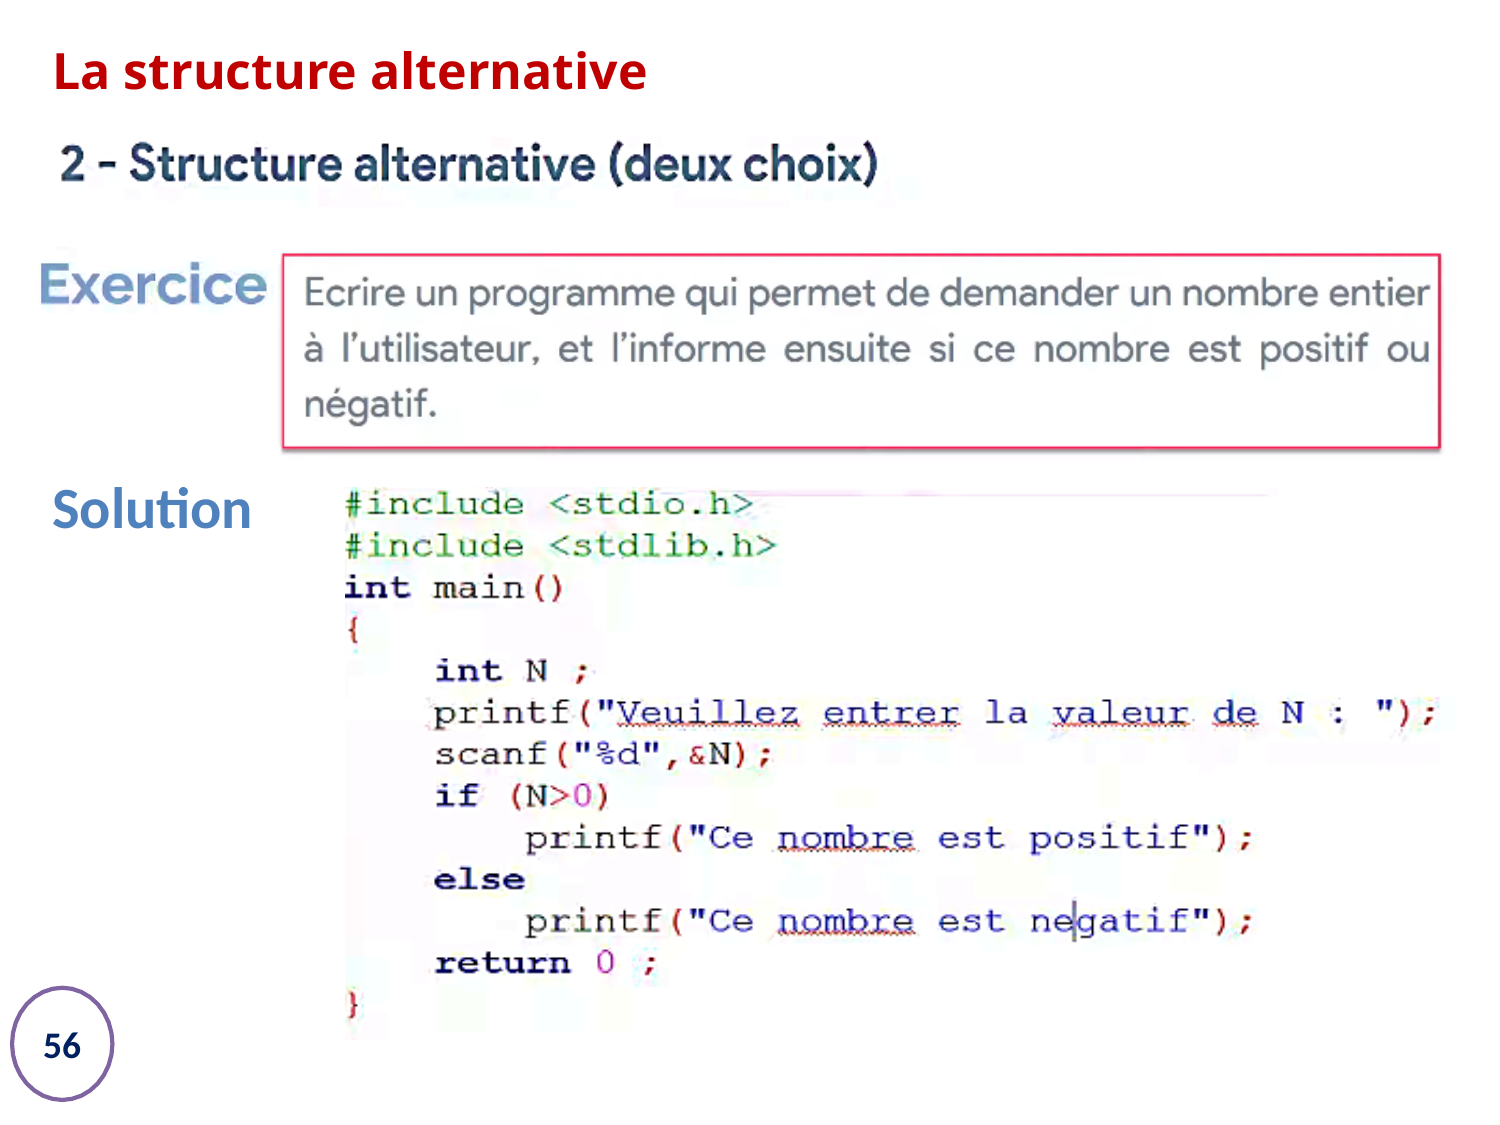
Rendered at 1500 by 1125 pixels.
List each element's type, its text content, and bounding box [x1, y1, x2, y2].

text_box Solution [37, 462, 313, 548]
picture [344, 487, 1457, 1040]
text_box 56 [9, 985, 115, 1103]
title La structure alternative [37, 13, 800, 125]
picture [37, 245, 1457, 462]
picture [49, 137, 1301, 207]
